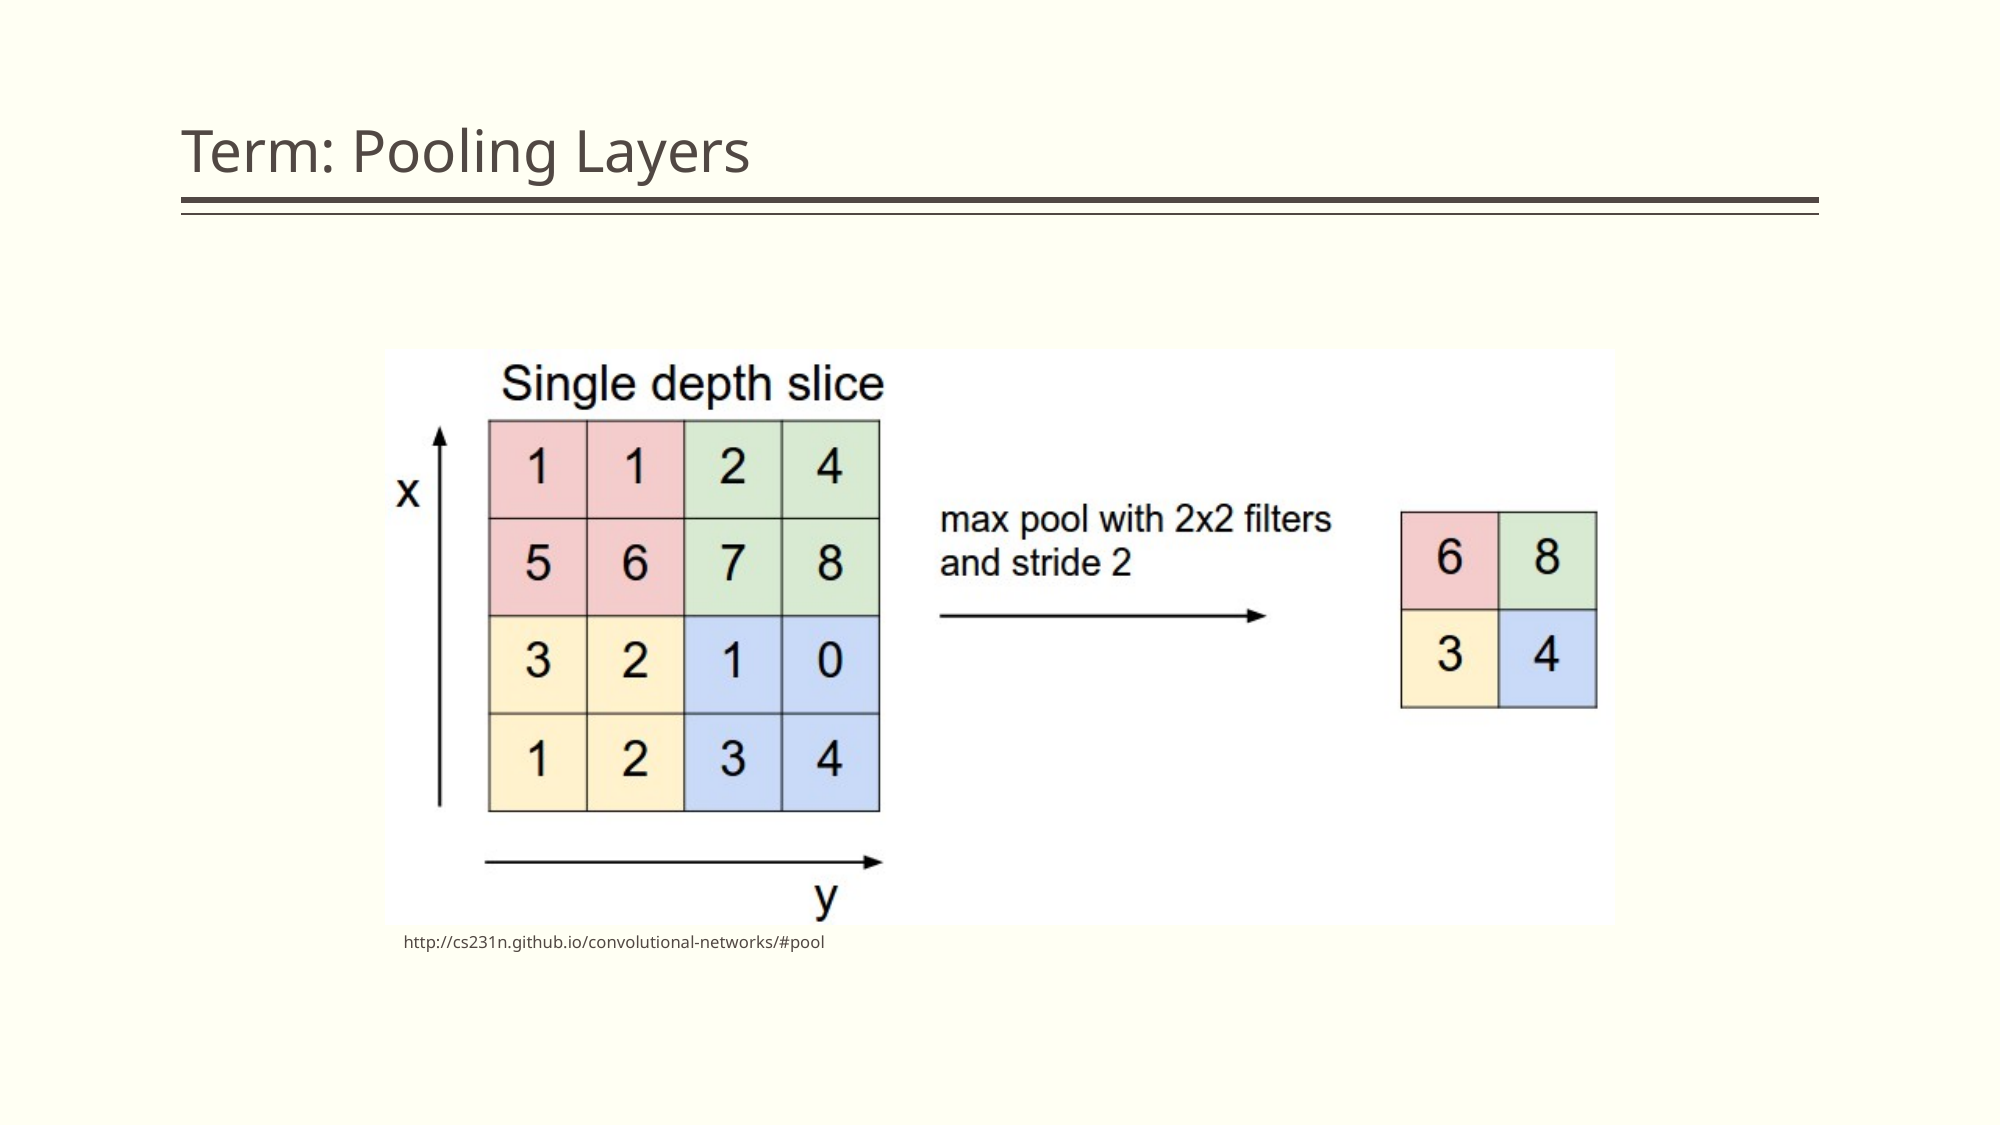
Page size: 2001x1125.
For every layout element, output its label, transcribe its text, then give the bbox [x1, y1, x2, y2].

title Term: Pooling Layers [181, 12, 1819, 193]
text_box http://cs231n.github.io/convolutional-networks/#pool [388, 934, 841, 960]
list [385, 349, 1615, 926]
